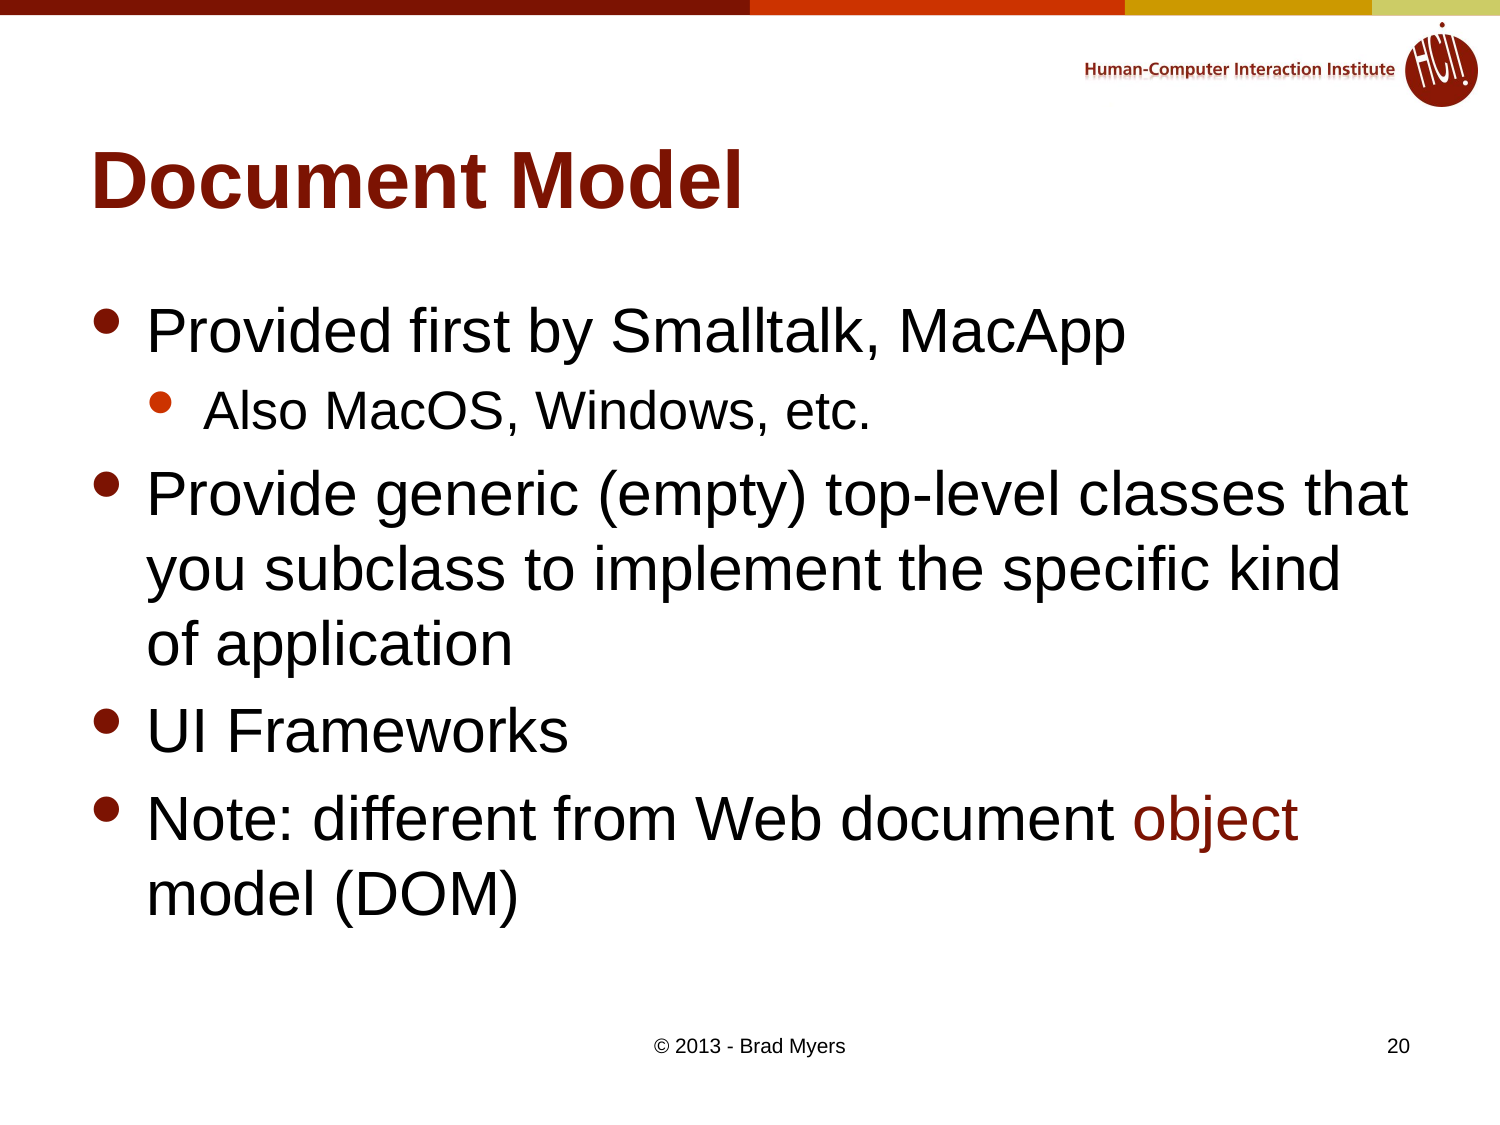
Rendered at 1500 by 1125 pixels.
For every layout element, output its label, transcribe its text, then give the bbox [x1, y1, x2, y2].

slide_number 20 [1074, 1024, 1426, 1101]
list Provided first by Smalltalk, MacApp Also MacOS, Windows, etc. Provide generic (empty) top-level classes that you subclass to implement the specific kind of application UI Frameworks Note: different from Web document object model (DOM) [74, 281, 1426, 1006]
title Document Model [74, 19, 1313, 233]
footer © 2013 - Brad Myers [512, 1024, 988, 1101]
picture [1313, 22, 1478, 107]
